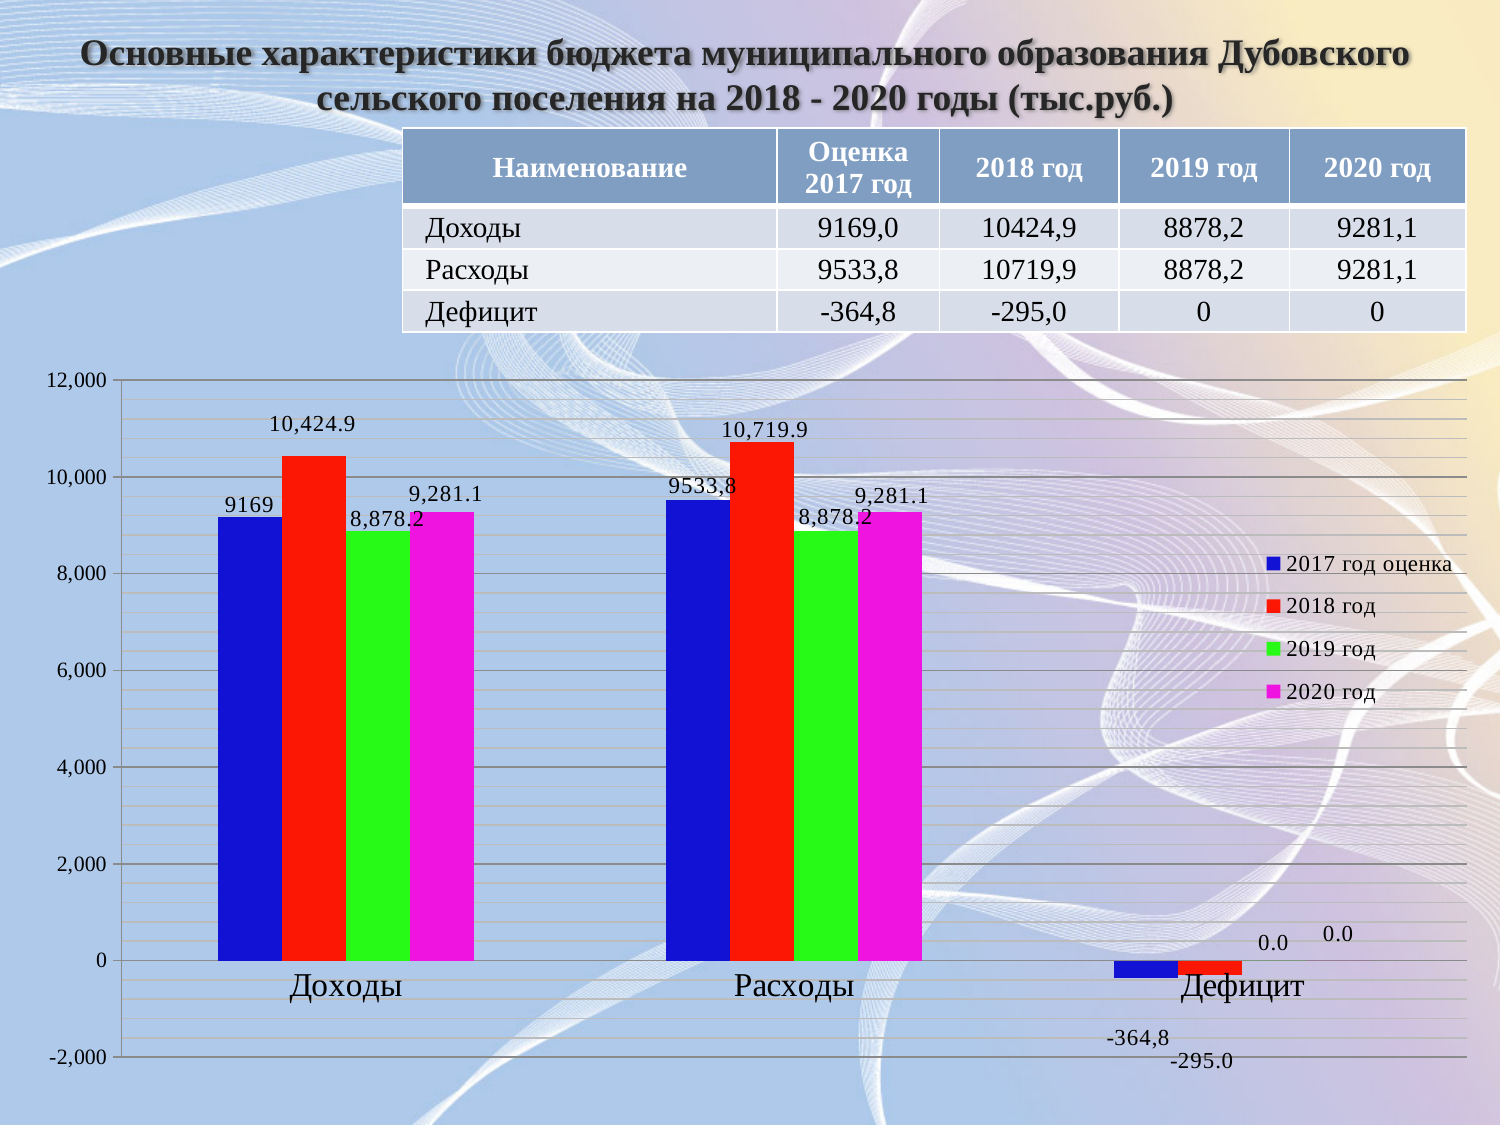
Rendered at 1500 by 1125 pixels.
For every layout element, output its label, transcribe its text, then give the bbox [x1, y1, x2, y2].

table_cell -364,8 [778, 291, 939, 331]
table_header 2020 год [1290, 129, 1465, 203]
table_header Наименование [403, 129, 776, 203]
table_header Оценка 2017 год [778, 129, 939, 203]
table_header 2018 год [940, 129, 1118, 203]
table_header 2019 год [1120, 129, 1289, 203]
chart [21, 353, 1472, 1111]
table_cell 8878,2 [1120, 250, 1289, 289]
table_cell 8878,2 [1120, 209, 1289, 248]
table_cell Дефицит [403, 291, 776, 331]
table_cell 9281,1 [1290, 250, 1465, 289]
table_cell 9169,0 [778, 209, 939, 248]
table_cell 0 [1120, 291, 1289, 331]
table_cell 0 [1290, 291, 1465, 331]
table_cell 9281,1 [1290, 209, 1465, 248]
table_cell -295,0 [940, 291, 1118, 331]
picture [0, 0, 1500, 1125]
title Основные характеристики бюджета муниципального образования Дубовского сельского поселения на 2018 - 2020 годы (тыс.руб.) [28, 0, 1463, 146]
table_cell Доходы [403, 209, 776, 248]
table_cell 9533,8 [778, 250, 939, 289]
table_cell 10719,9 [940, 250, 1118, 289]
table_cell Расходы [403, 250, 776, 289]
table_cell 10424,9 [940, 209, 1118, 248]
